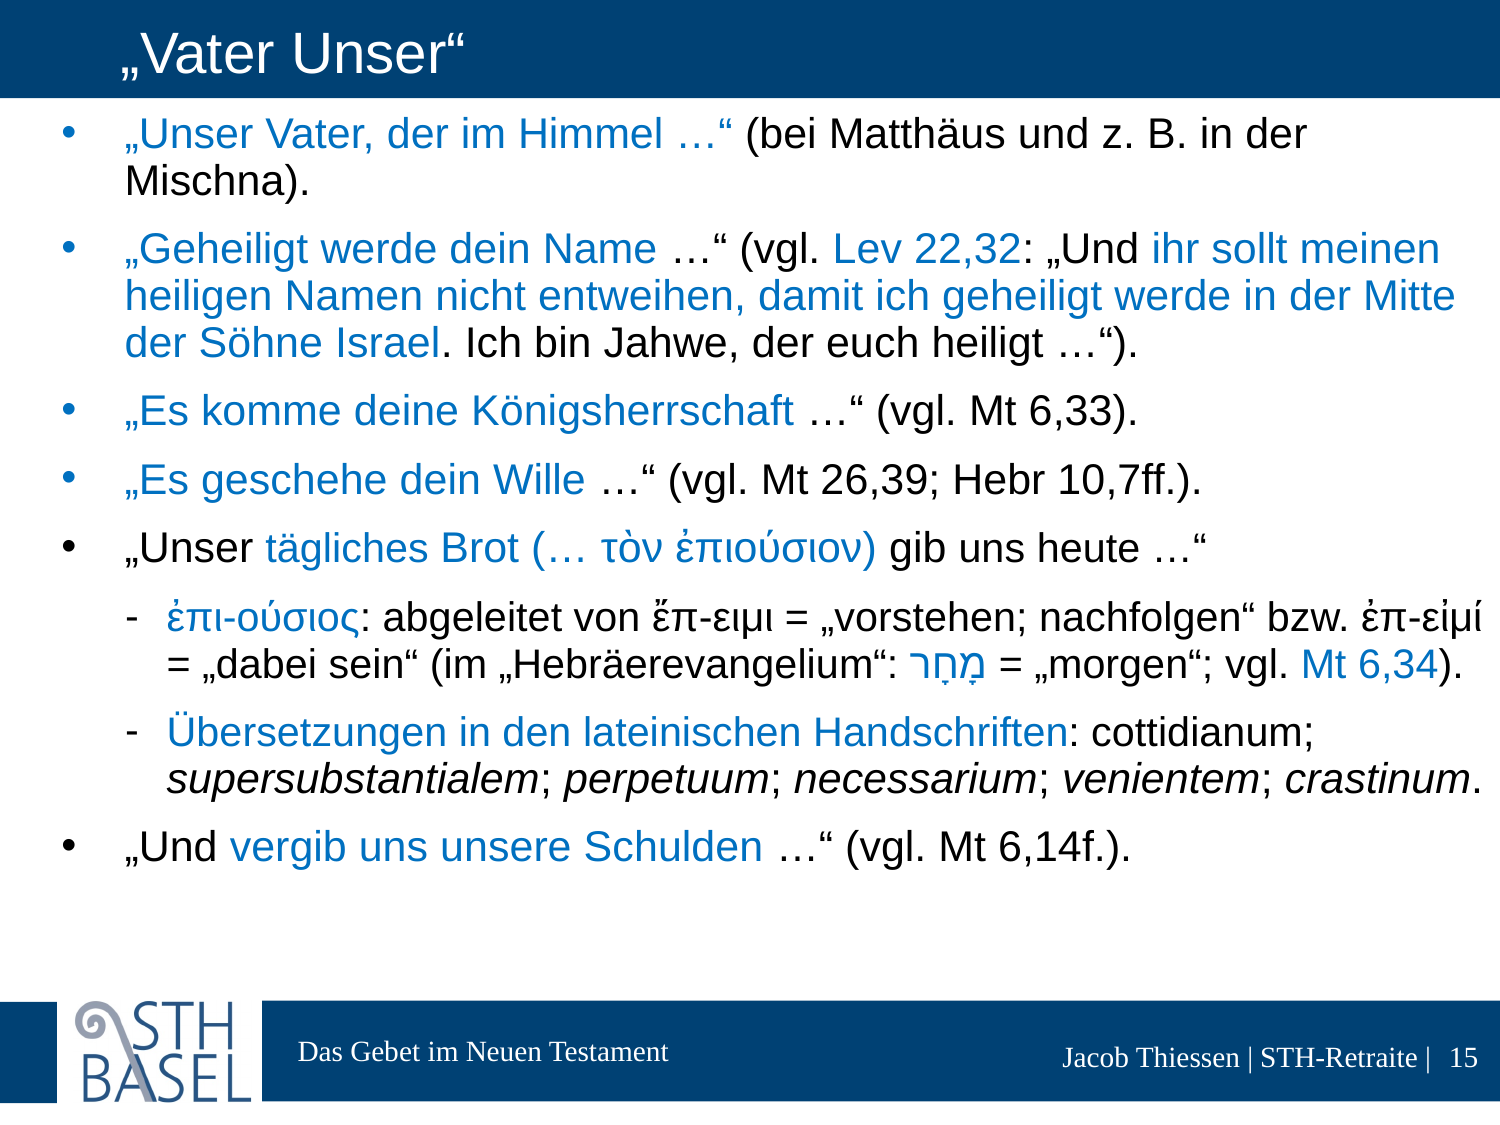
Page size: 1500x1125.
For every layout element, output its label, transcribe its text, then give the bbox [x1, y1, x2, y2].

slide_number 15 [1448, 1037, 1500, 1087]
title „Vater Unser“ [112, 19, 1341, 101]
picture [73, 1000, 252, 1103]
list „Unser Vater, der im Himmel …“ (bei Matthäus und z. B. in der Mischna). „Geheiligt werde dein Name …“ (vgl. Lev 22,32: „Und ihr sollt meinen heiligen Namen nicht entweihen, damit ich geheiligt werde in der Mitte der Söhne Israel. Ich bin Jahwe, der euch heiligt …“). „Es komme deine Königsherrschaft …“ (vgl. Mt 6,33). „Es geschehe dein Wille …“ (vgl. Mt 26,39; Hebr 10,7ff.). „Unser tägliches Brot (… τὸν ἐπιούσιον) gib uns heute …“ ἐπι-ούσιος: abgeleitet von ἔπ-ειμι = „vorstehen; nachfolgen“ bzw. ἐπ-εἰμί = „dabei sein“ (im „Hebräerevangelium“: מָחָר = „morgen“; vgl. Mt 6,34). Übersetzungen in den lateinischen Handschriften: cottidianum; supersubstantialem; perpetuum; necessarium; venientem; crastinum. „Und vergib uns unsere Schulden …“ (vgl. Mt 6,14f.). [53, 101, 1500, 976]
